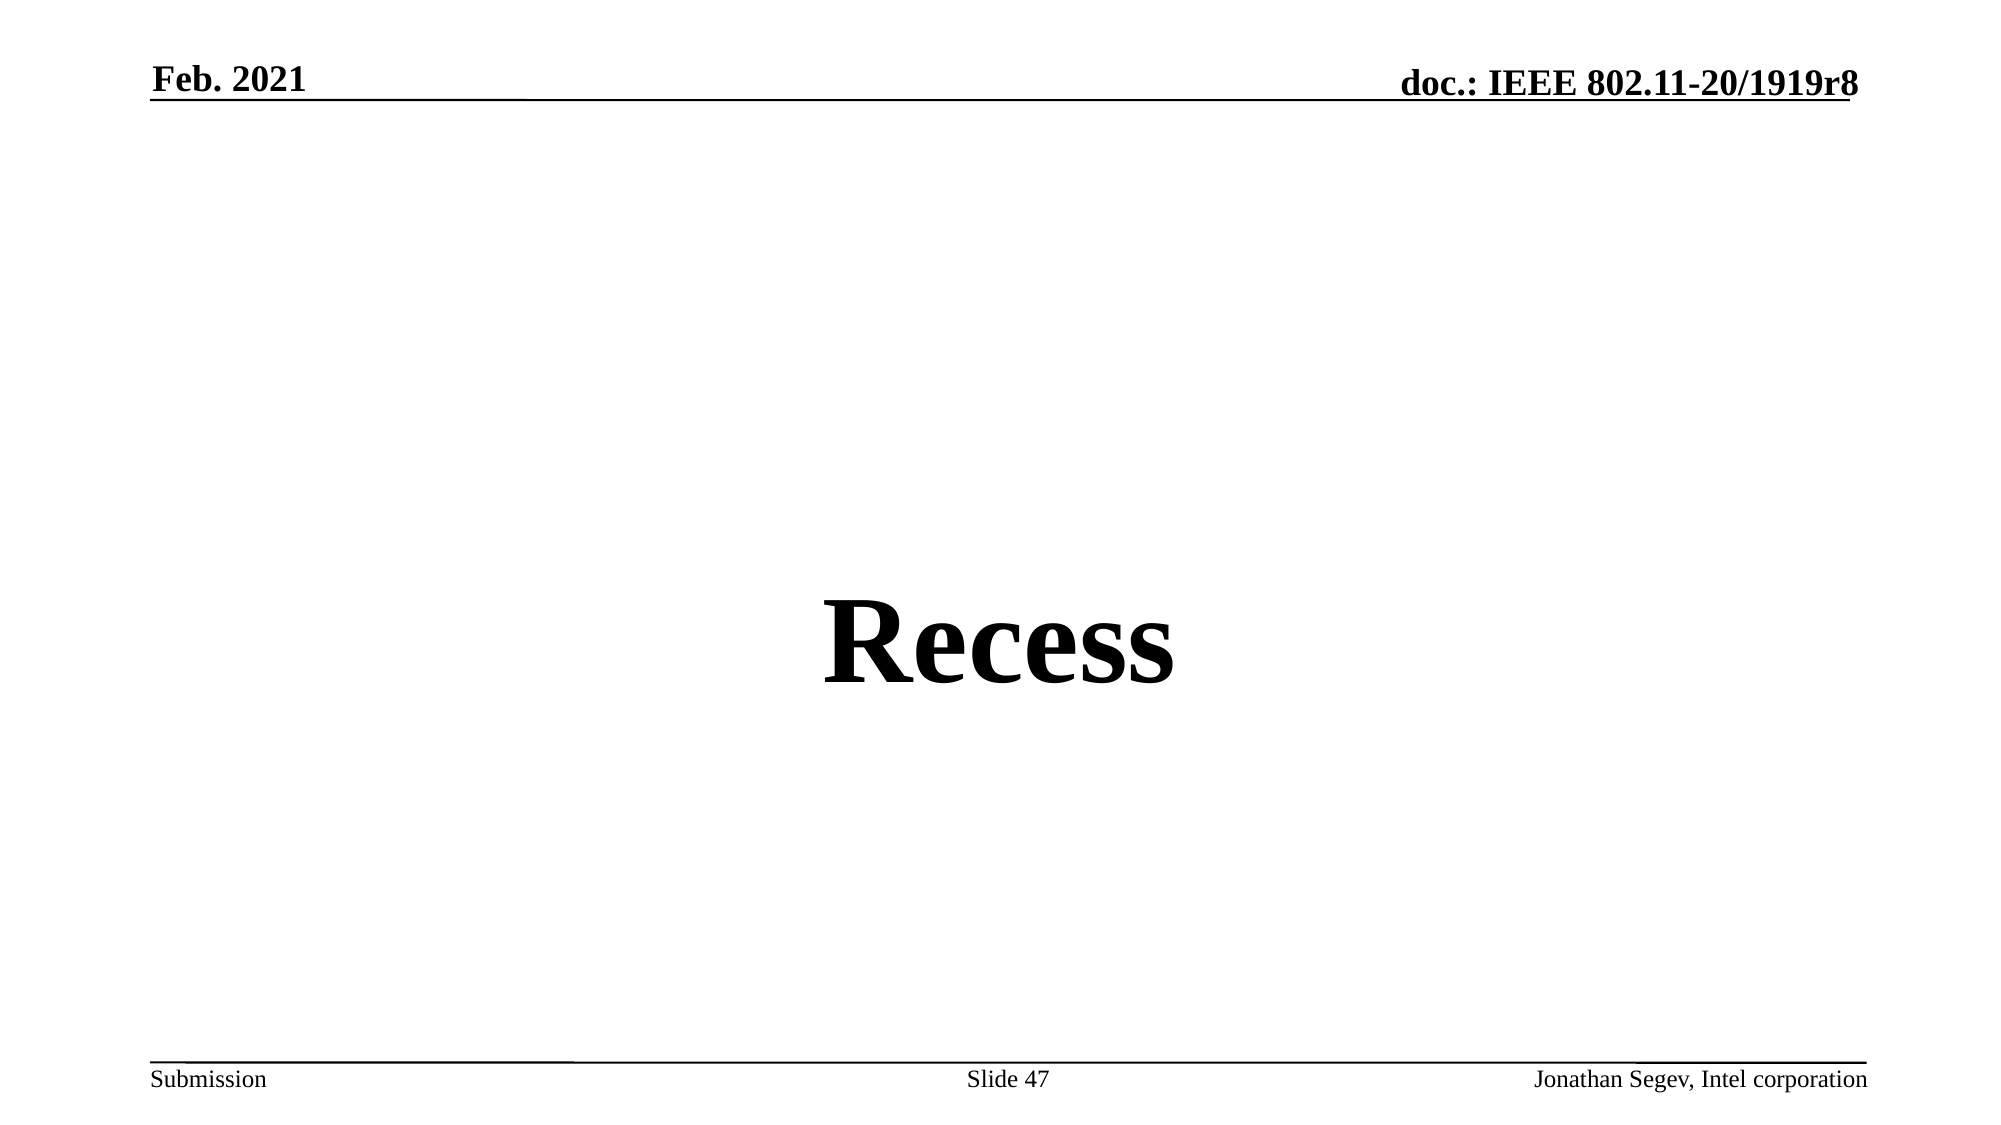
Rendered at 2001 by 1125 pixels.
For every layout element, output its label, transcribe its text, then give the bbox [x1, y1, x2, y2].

slide_number Slide 47 [950, 1061, 1067, 1123]
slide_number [152, 54, 563, 100]
footer Jonathan Segev, Intel corporation [1171, 1061, 1869, 1093]
list Recess [149, 324, 1850, 1000]
